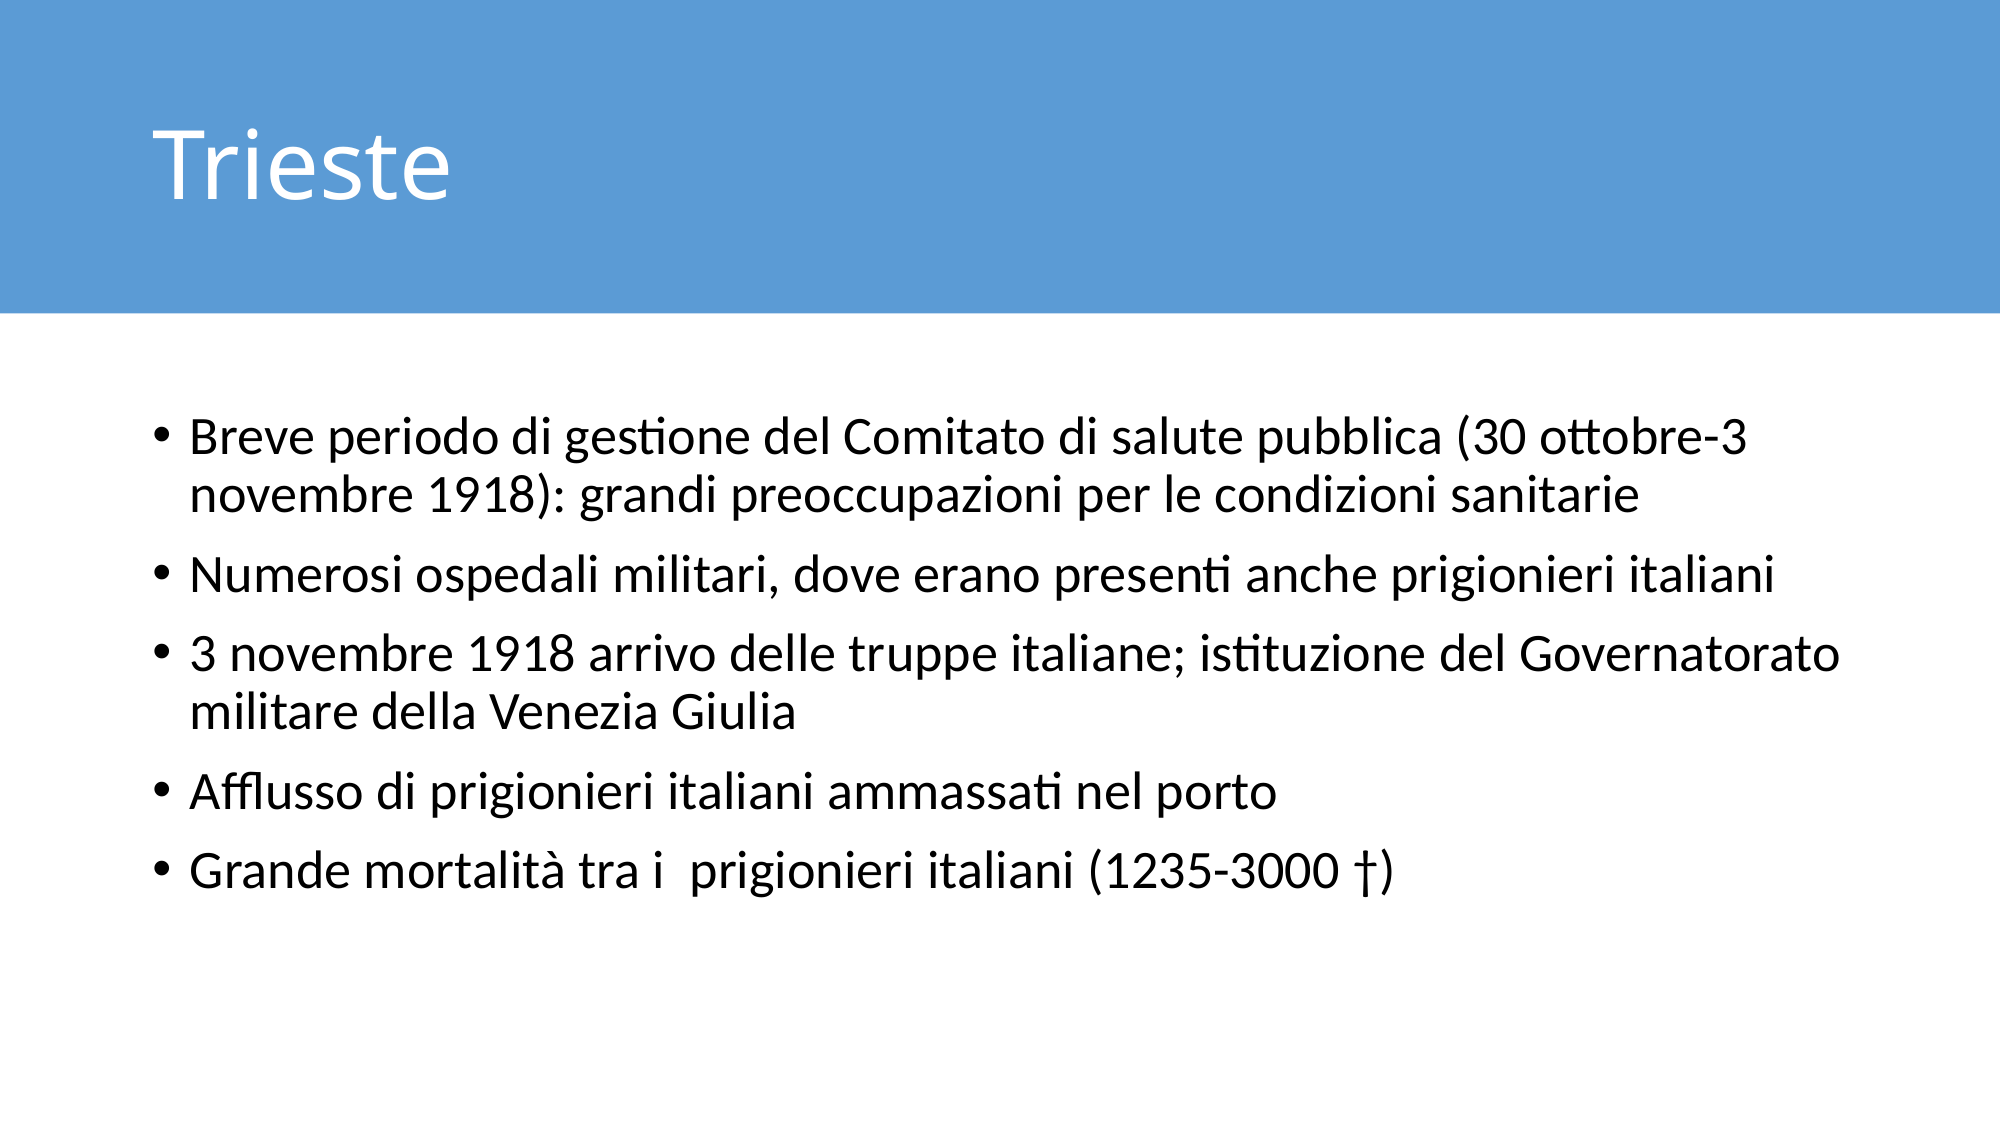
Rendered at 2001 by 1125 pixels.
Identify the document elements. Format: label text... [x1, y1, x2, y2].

text_box [0, 0, 2000, 314]
title Trieste [137, 59, 1863, 278]
list Breve periodo di gestione del Comitato di salute pubblica (30 ottobre-3 novembre 1918): grandi preoccupazioni per le condizioni sanitarie Numerosi ospedali militari, dove erano presenti anche prigionieri italiani 3 novembre 1918 arrivo delle truppe italiane; istituzione del Governatorato militare della Venezia Giulia Afflusso di prigionieri italiani ammassati nel porto Grande mortalità tra i prigionieri italiani (1235-3000 †) [137, 399, 1863, 1014]
